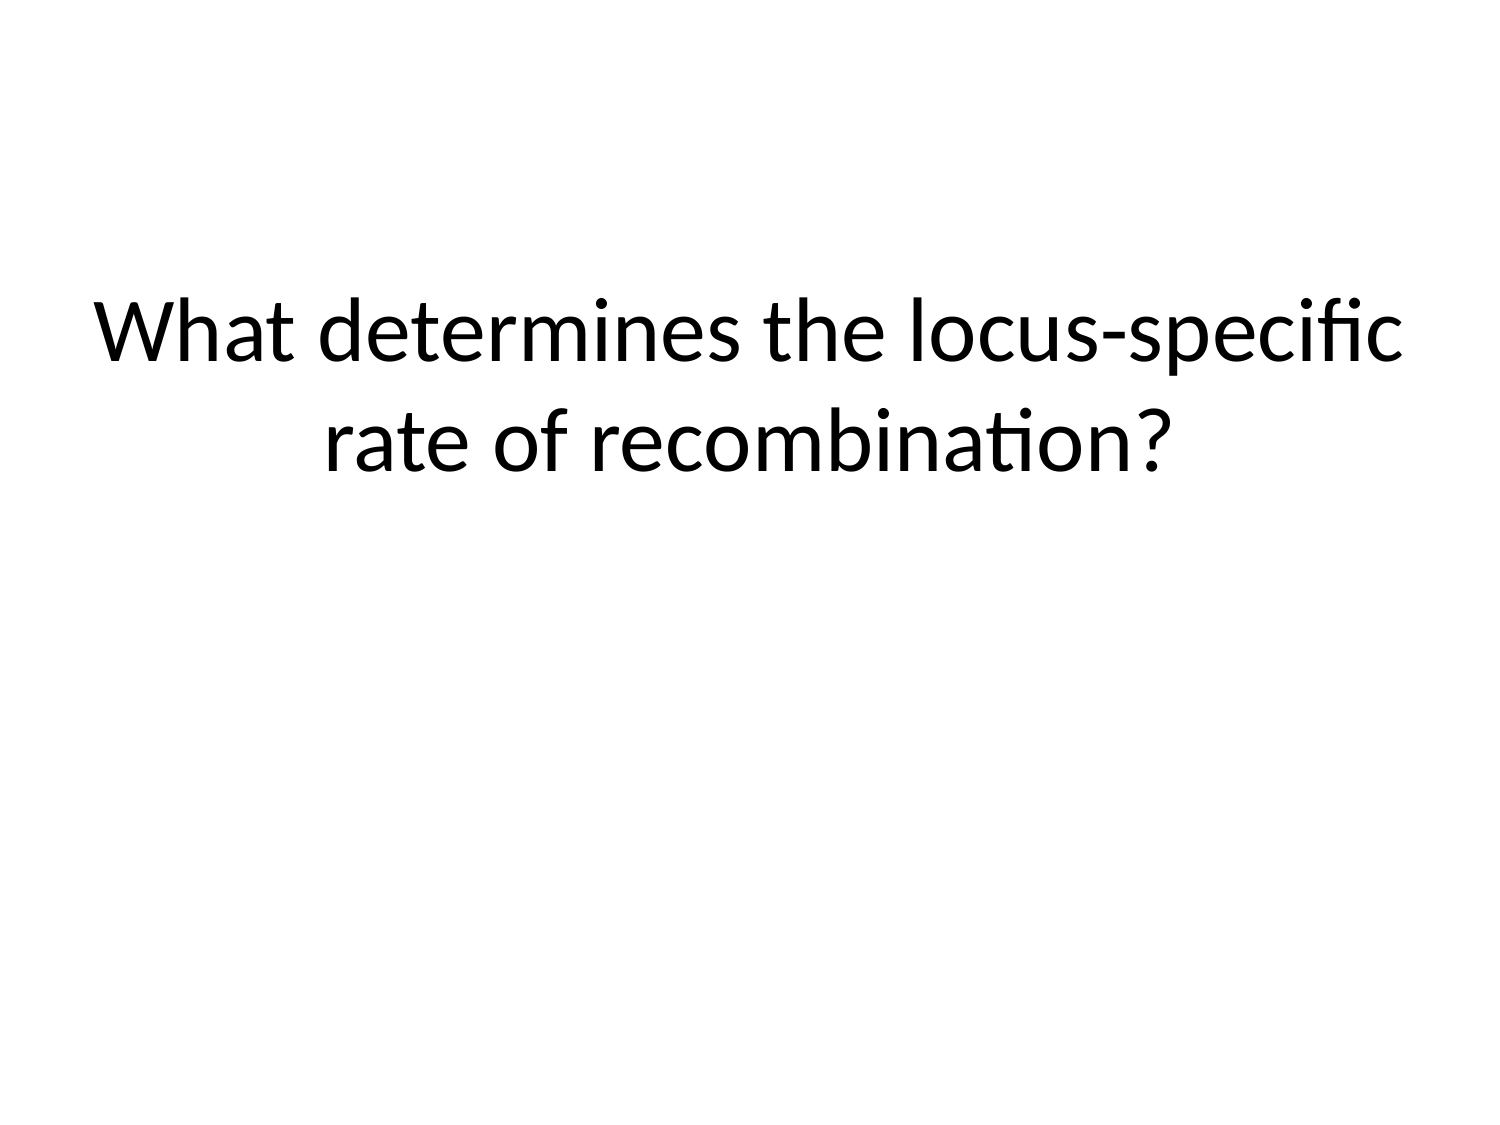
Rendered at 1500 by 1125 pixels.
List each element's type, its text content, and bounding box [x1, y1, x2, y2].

list What determines the locus-specific rate of recombination? [75, 262, 1425, 1005]
